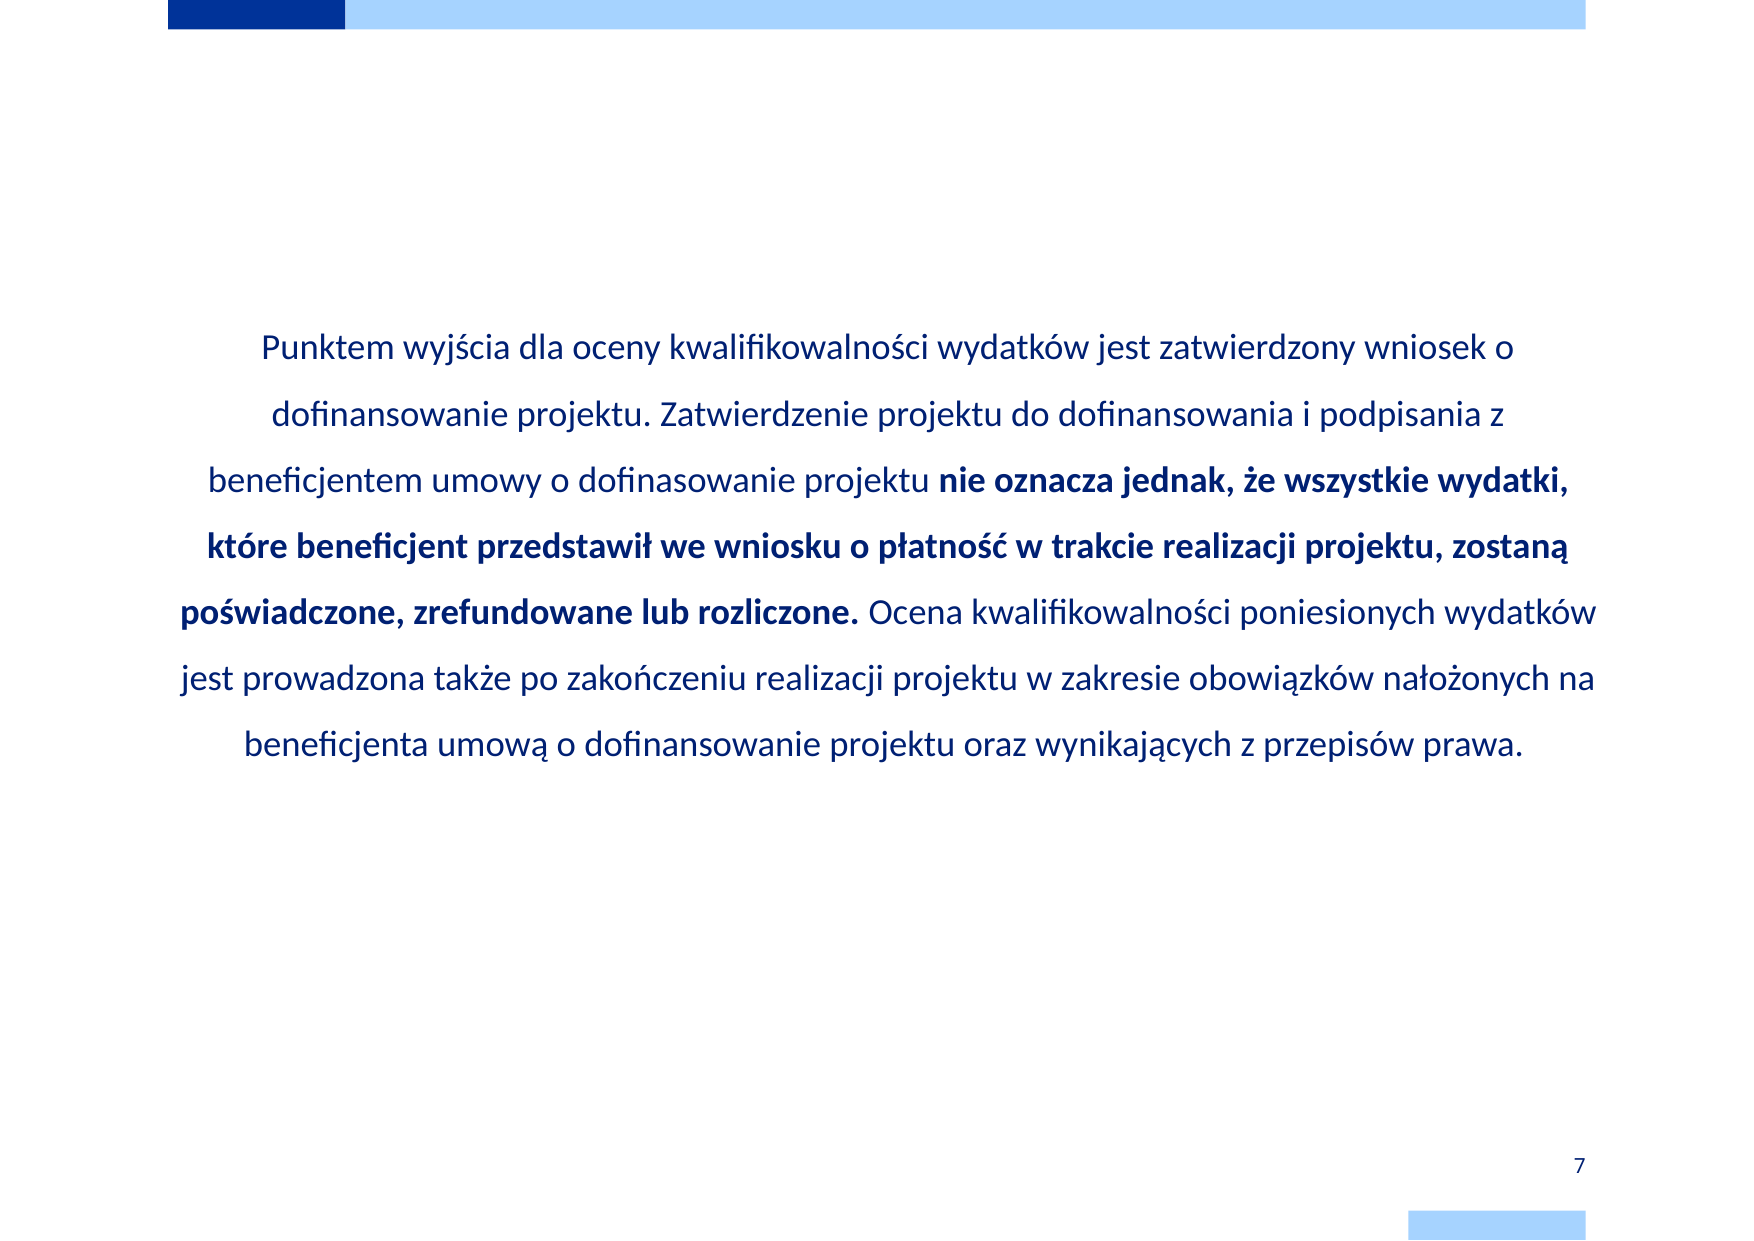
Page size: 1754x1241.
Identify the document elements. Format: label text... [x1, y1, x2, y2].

slide_number 7 [1408, 1151, 1586, 1182]
title Punktem wyjścia dla oceny kwalifikowalności wydatków jest zatwierdzony wniosek o dofinansowanie projektu. Zatwierdzenie projektu do dofinansowania i podpisania z beneficjentem umowy o dofinasowanie projektu nie oznacza jednak, że wszystkie wydatki, które beneficjent przedstawił we wniosku o płatność w trakcie realizacji projektu, zostaną poświadczone, zrefundowane lub rozliczone. Ocena kwalifikowalności poniesionych wydatków jest prowadzona także po zakończeniu realizacji projektu w zakresie obowiązków nałożonych na beneficjenta umową o dofinansowanie projektu oraz wynikających z przepisów prawa. [180, 301, 1598, 928]
list [168, 253, 1586, 892]
